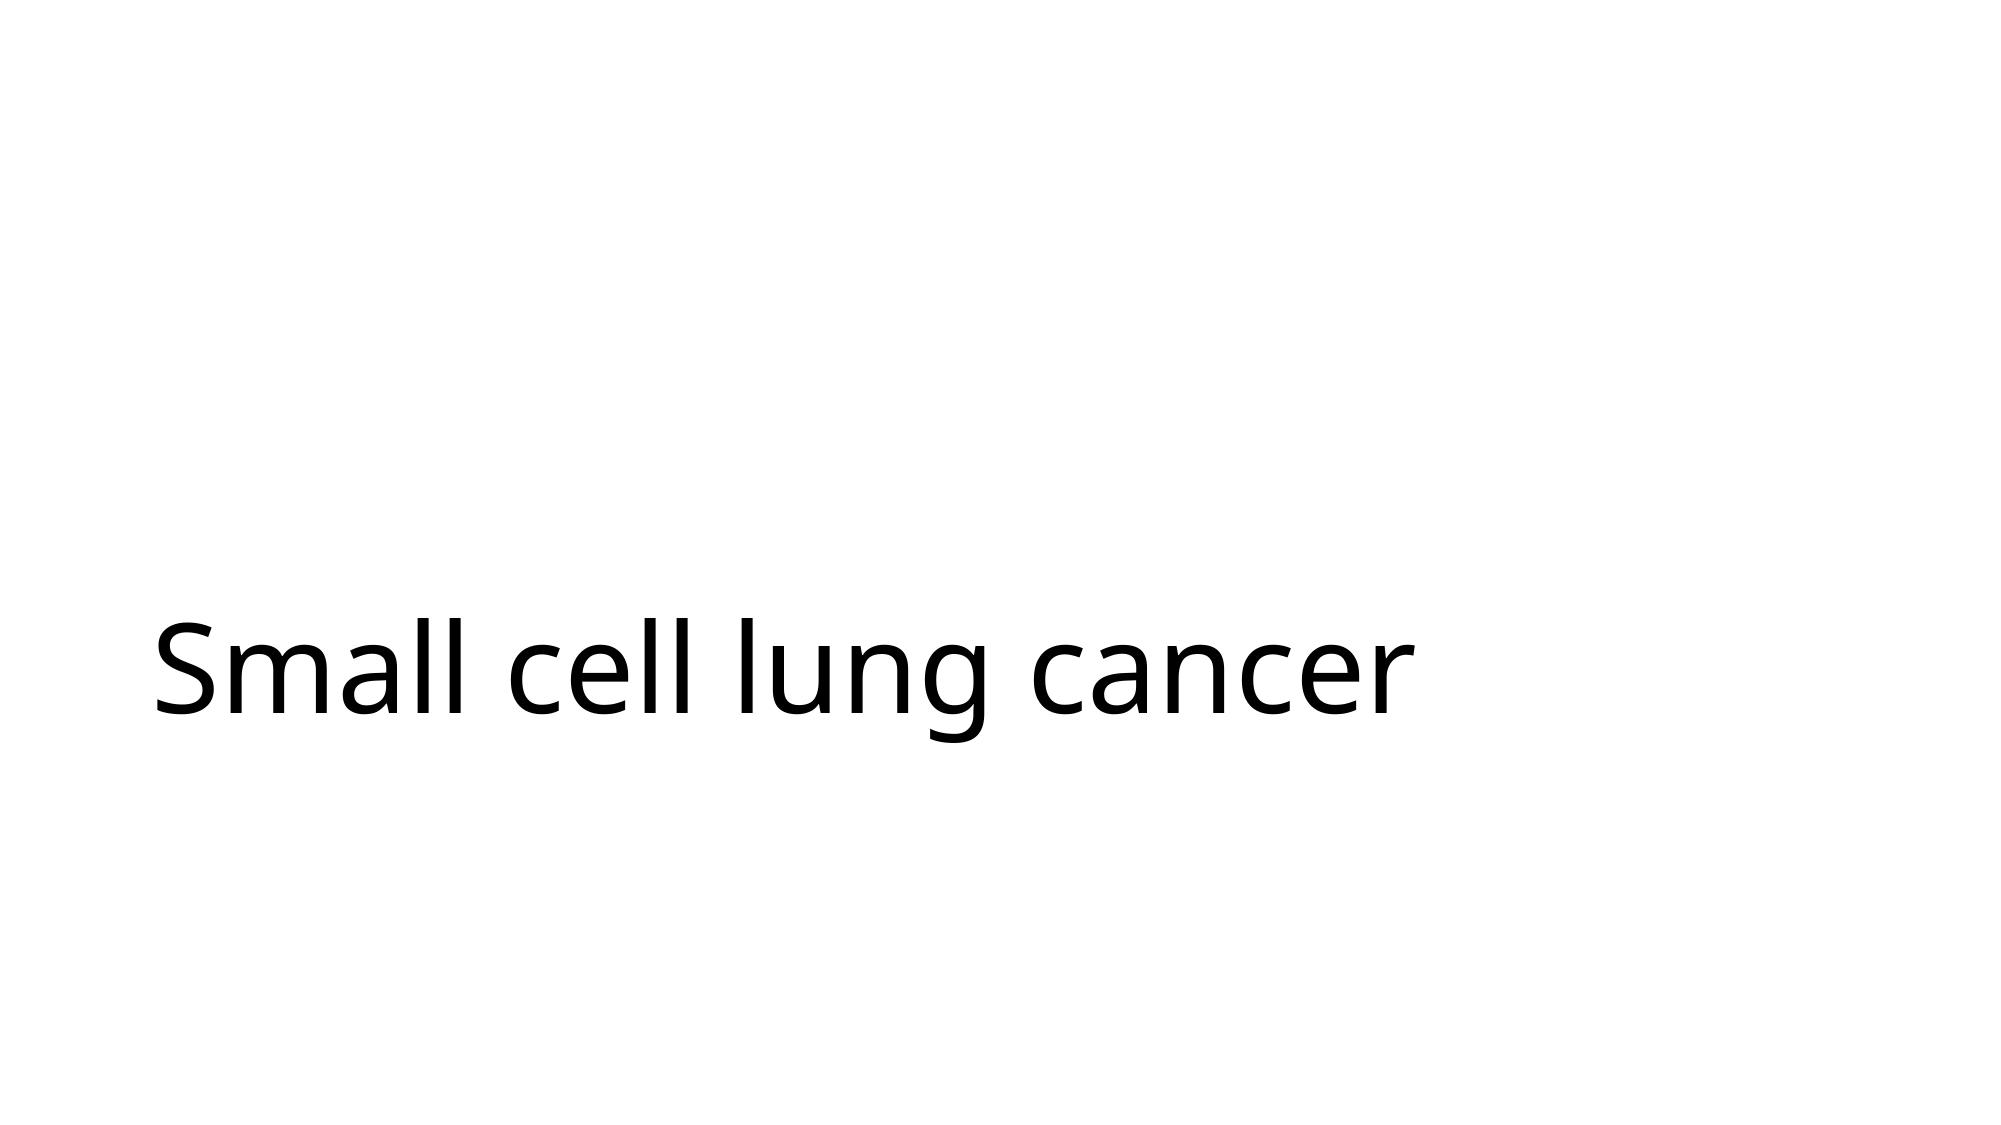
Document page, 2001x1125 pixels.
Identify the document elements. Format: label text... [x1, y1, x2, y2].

title Small cell lung cancer [136, 280, 1862, 749]
